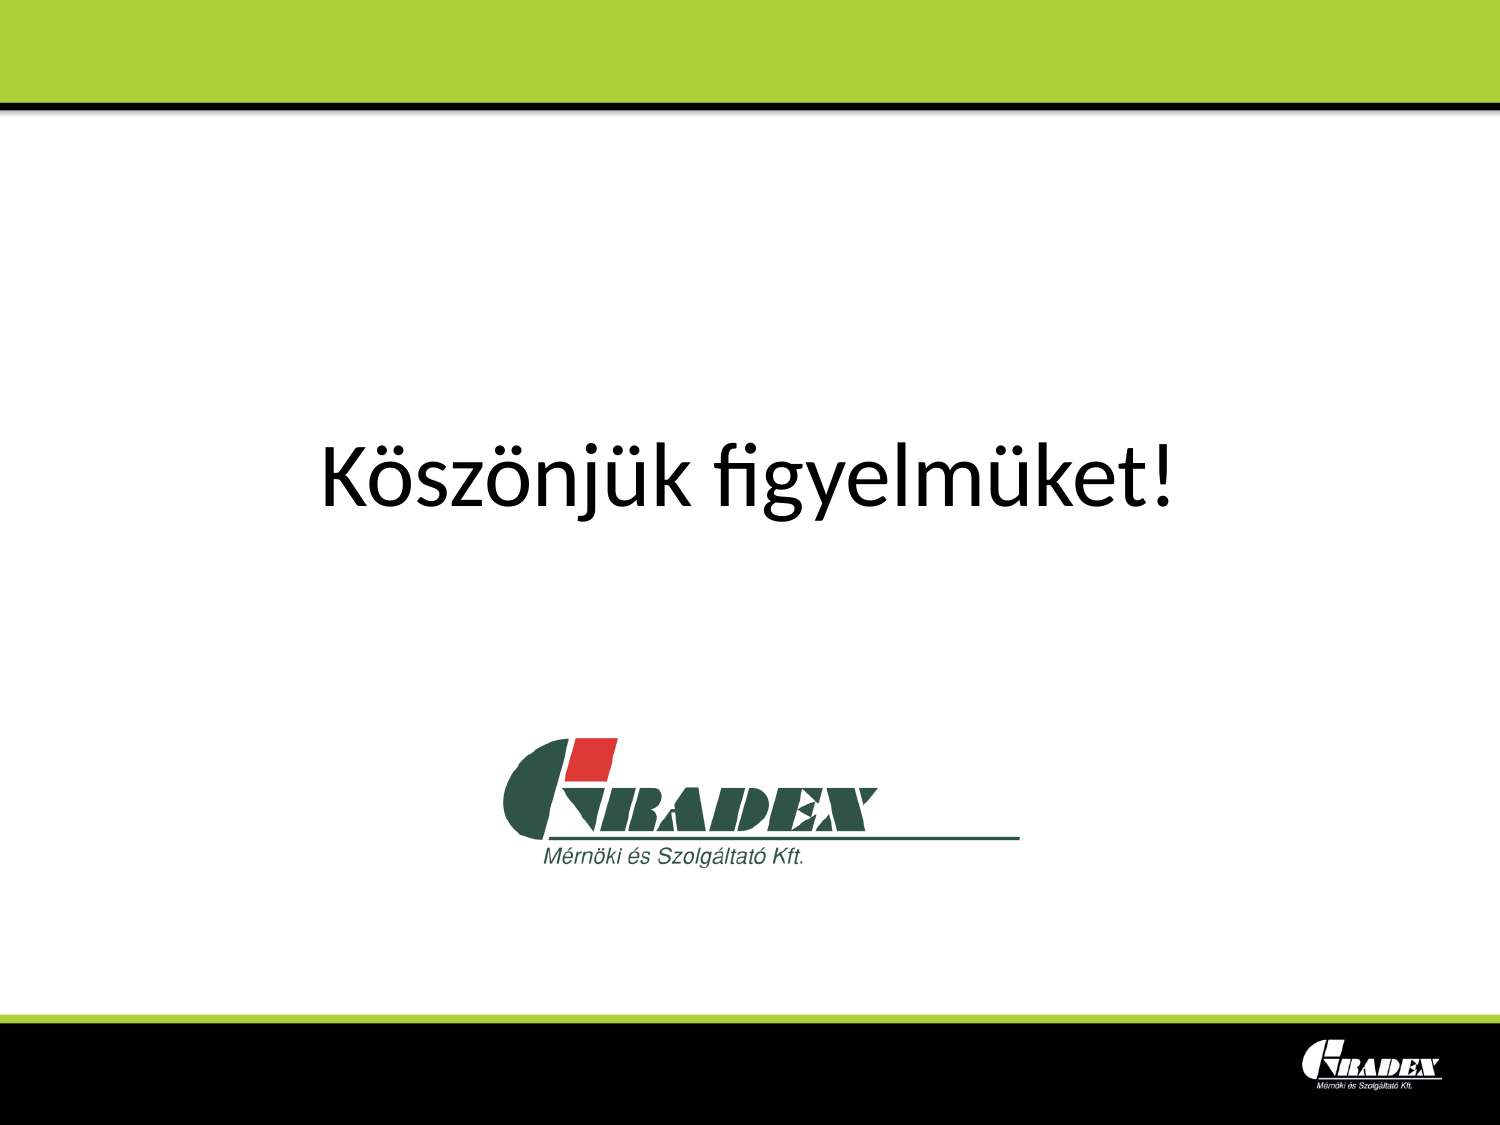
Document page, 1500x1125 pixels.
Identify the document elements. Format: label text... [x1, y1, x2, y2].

title Köszönjük figyelmüket! [112, 349, 1388, 591]
picture [0, 0, 1500, 1125]
